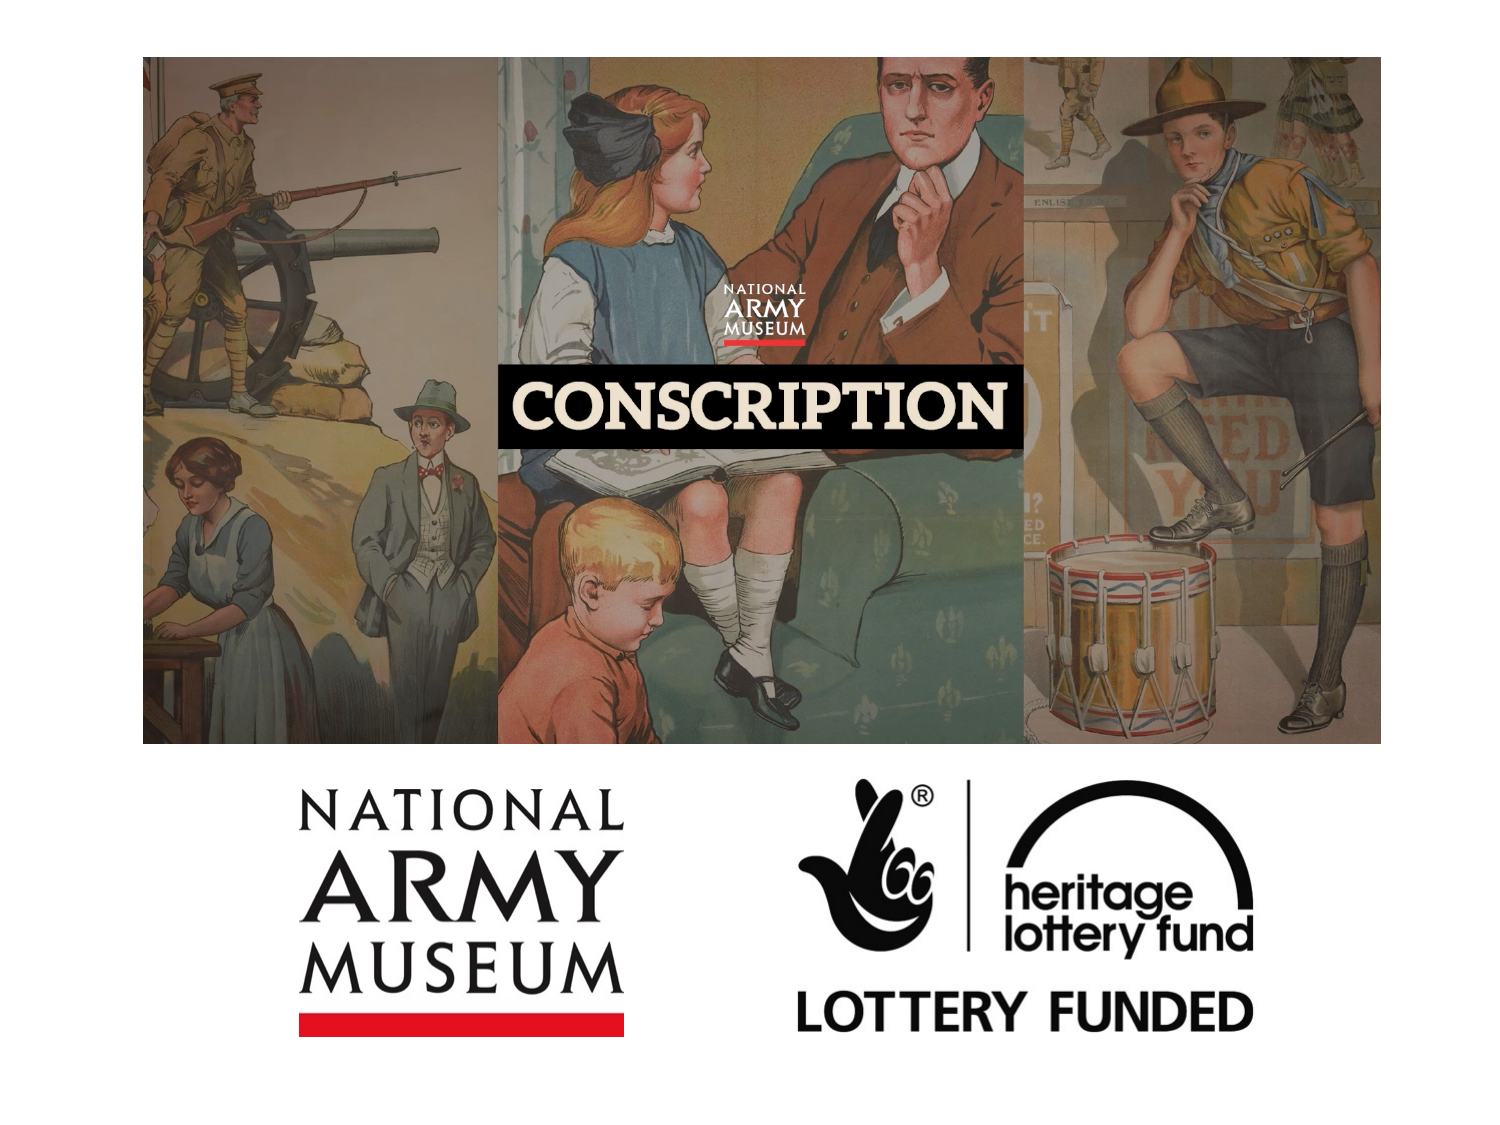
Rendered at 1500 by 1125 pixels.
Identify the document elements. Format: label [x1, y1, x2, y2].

picture [143, 57, 1381, 1068]
picture [298, 789, 625, 1037]
